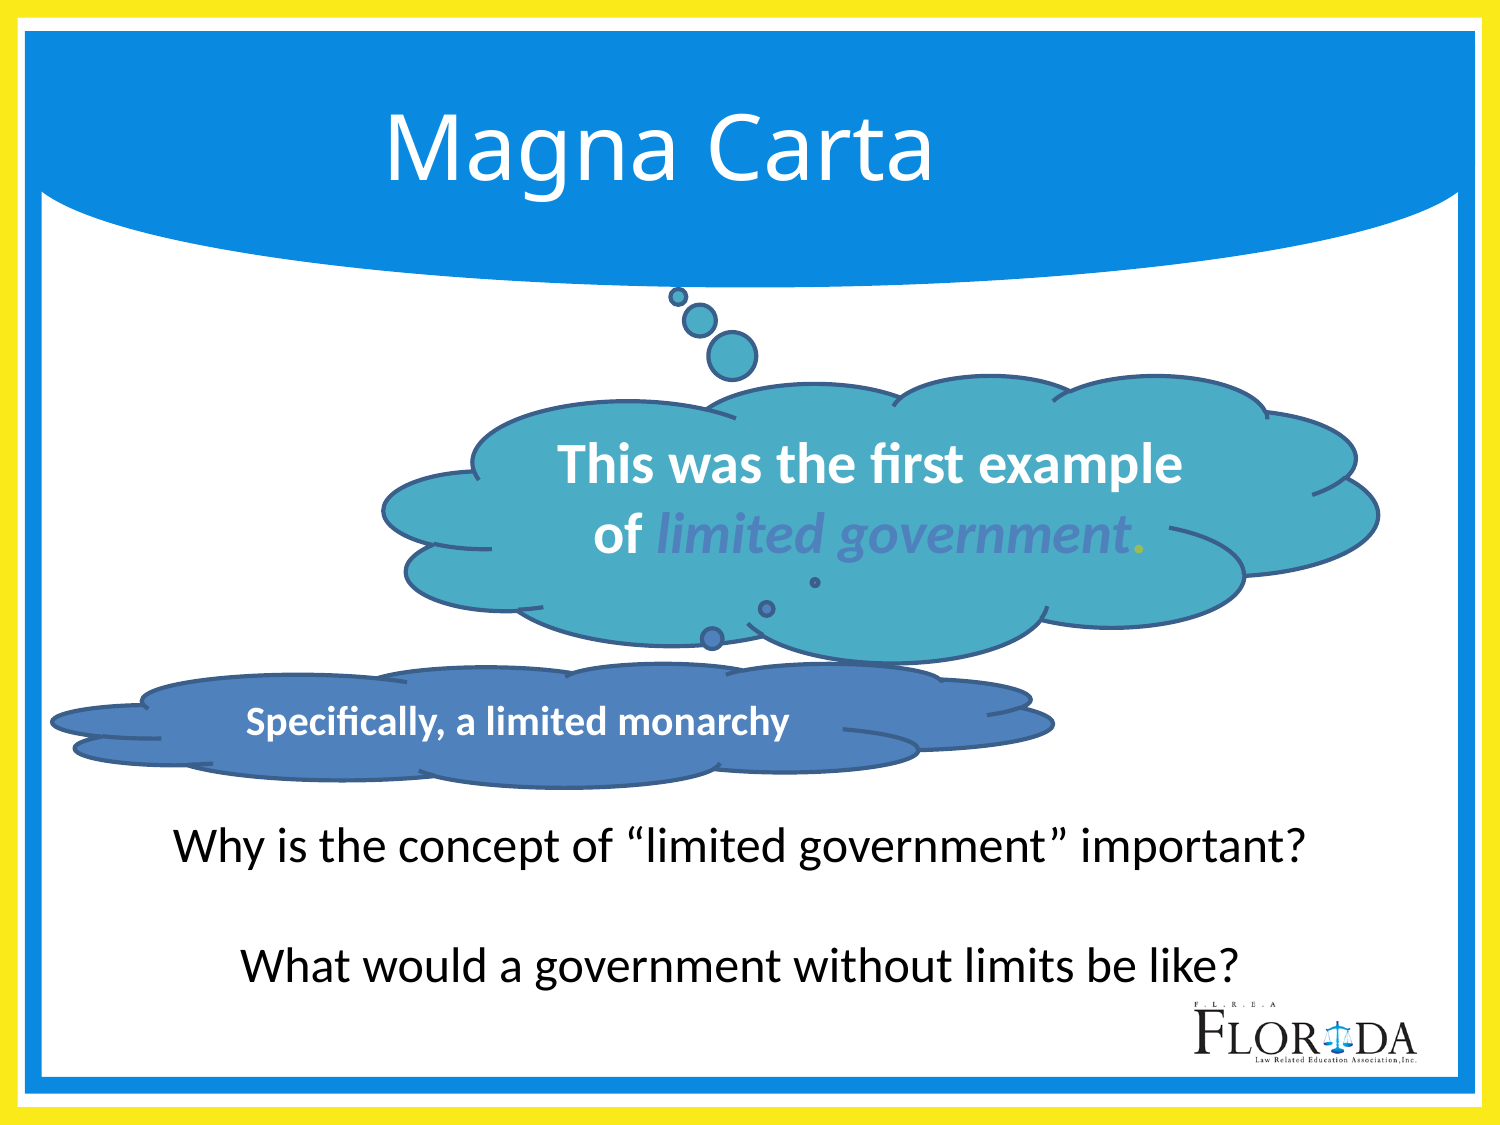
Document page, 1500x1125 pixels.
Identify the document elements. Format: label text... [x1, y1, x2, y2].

text_box Why is the concept of “limited government” important? What would a government without limits be like? [83, 804, 1409, 1000]
text_box [699, 626, 725, 652]
text_box This was the first example of limited government. [345, 417, 1409, 618]
text_box [706, 329, 759, 383]
text_box Specifically, a limited monarchy [52, 686, 984, 752]
text_box [524, 618, 1197, 666]
text_box [517, 373, 1304, 417]
text_box [757, 599, 776, 618]
text_box [681, 302, 718, 339]
title Magna Carta [83, 50, 1236, 238]
text_box [73, 752, 927, 790]
picture [1175, 987, 1448, 1068]
text_box [161, 661, 1056, 748]
text_box [809, 577, 821, 589]
text_box [668, 286, 689, 307]
